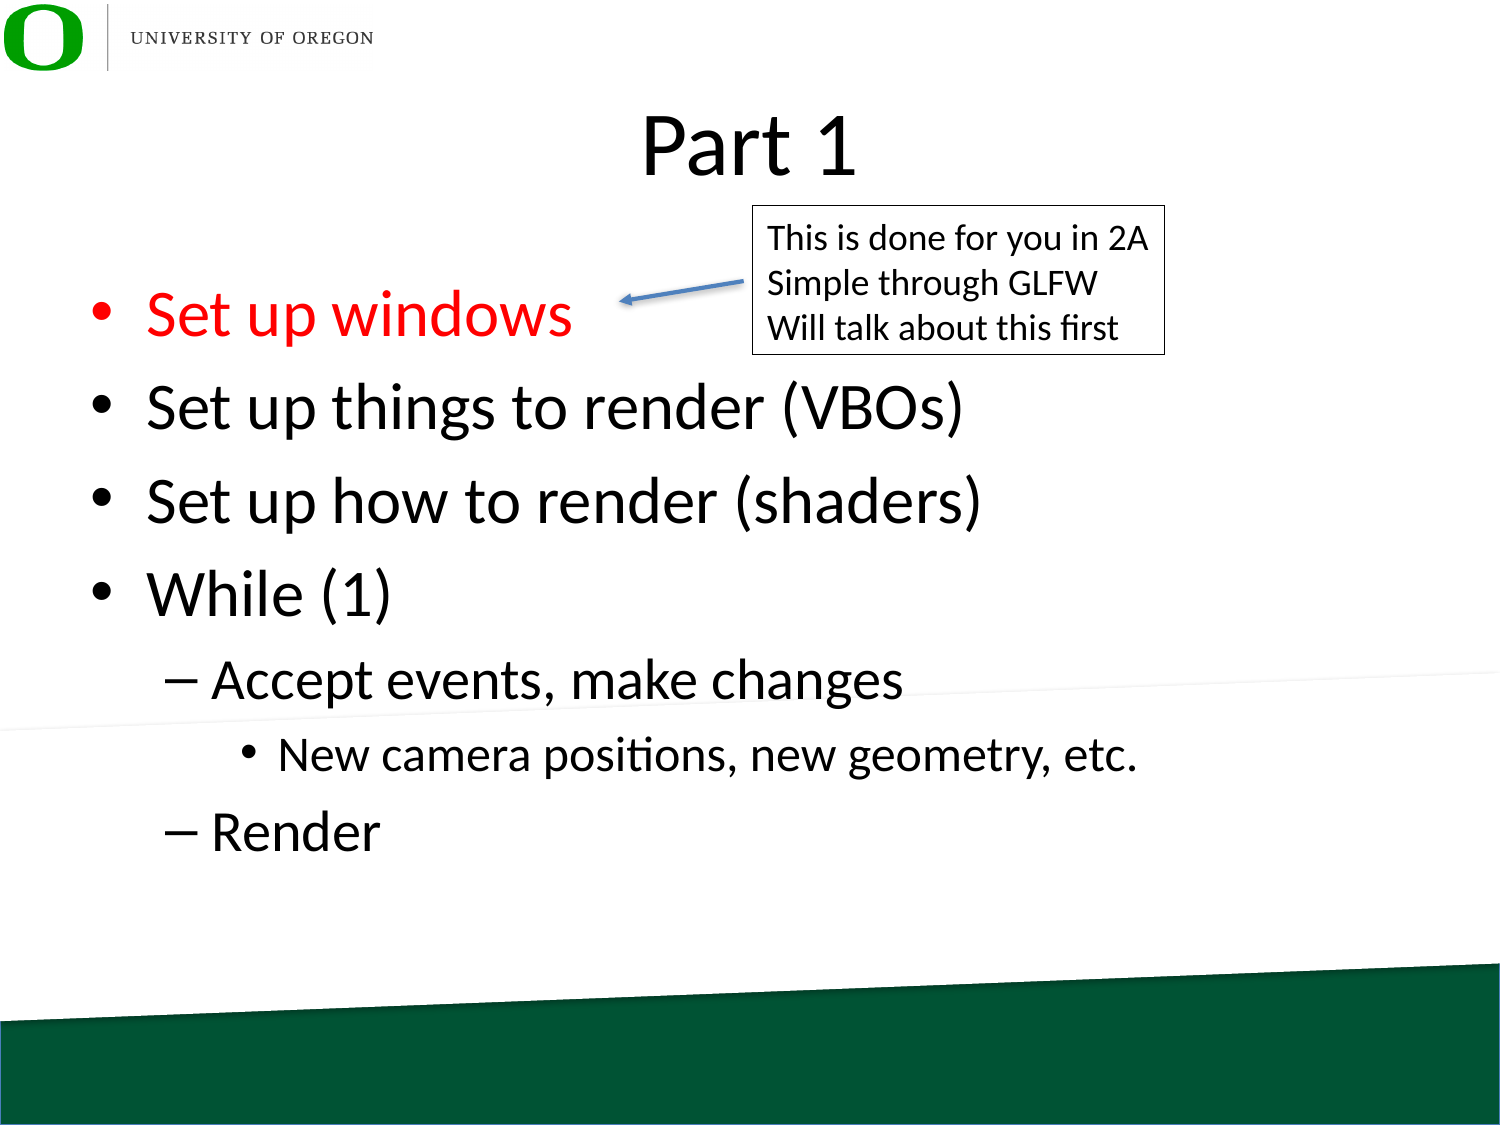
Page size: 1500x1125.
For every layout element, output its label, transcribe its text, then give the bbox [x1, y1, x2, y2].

text_box This is done for you in 2A Simple through GLFW Will talk about this first [752, 205, 1165, 355]
list Set up windows Set up things to render (VBOs) Set up how to render (shaders) While (1) Accept events, make changes New camera positions, new geometry, etc. Render [75, 262, 1425, 1005]
title Part 1 [75, 45, 1425, 233]
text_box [618, 280, 744, 302]
picture [4, 4, 373, 71]
